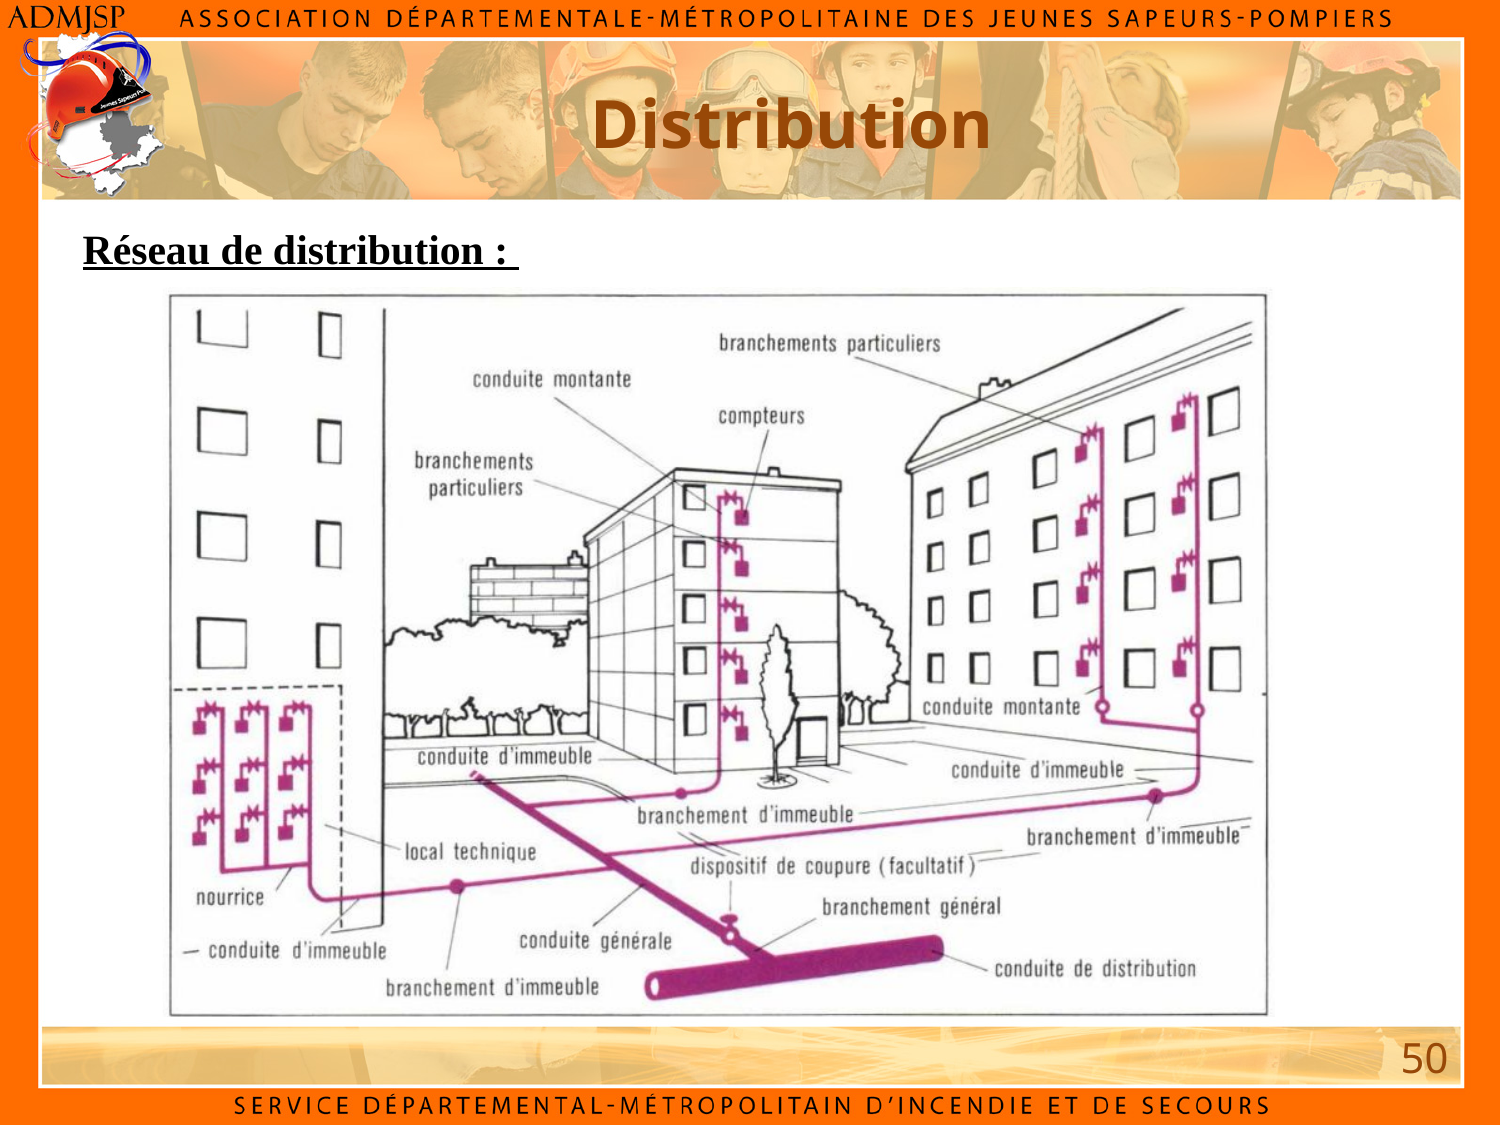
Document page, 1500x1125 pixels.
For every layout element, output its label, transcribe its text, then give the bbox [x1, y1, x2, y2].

picture [0, 0, 1500, 1125]
text_box 50 [1113, 1029, 1464, 1090]
title Distribution [183, 45, 1454, 200]
text_box Réseau de distribution : [67, 215, 625, 281]
